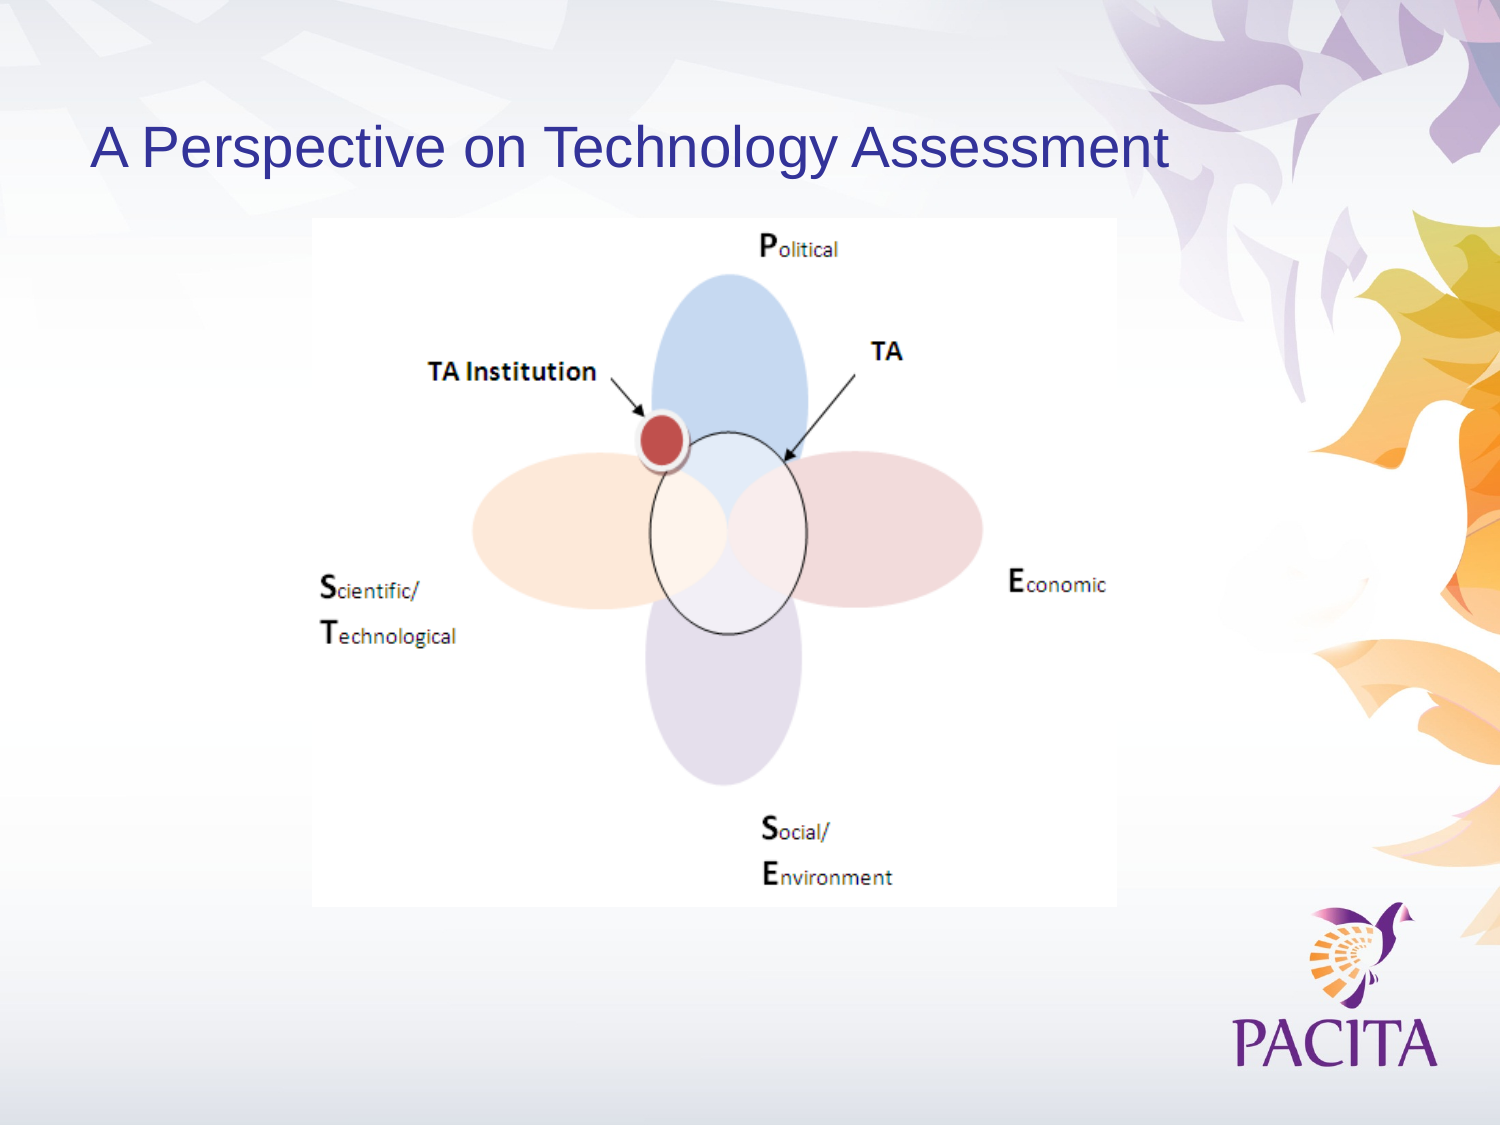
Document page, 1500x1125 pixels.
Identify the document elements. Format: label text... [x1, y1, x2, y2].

title A Perspective on Technology Assessment [74, 101, 1426, 290]
picture [0, 0, 1500, 1125]
